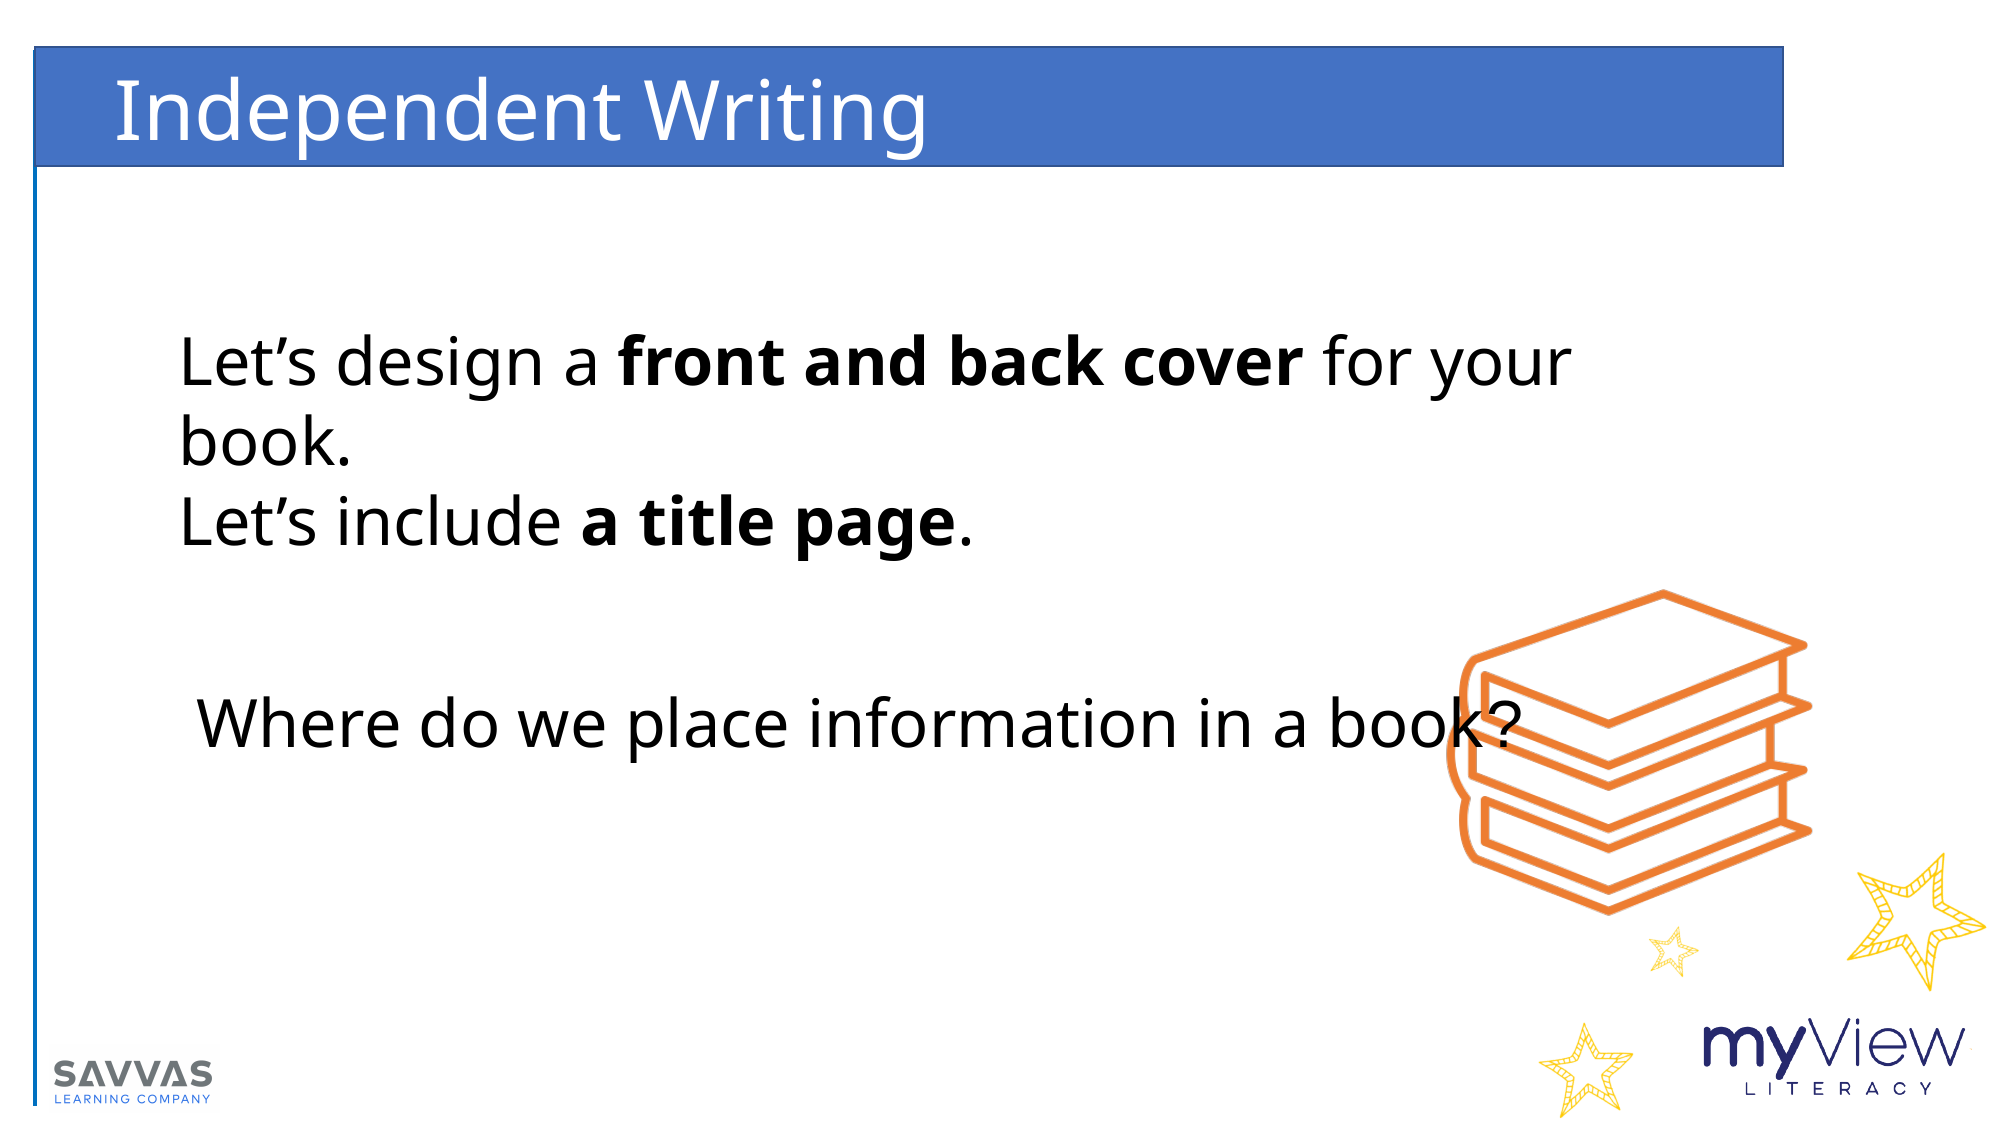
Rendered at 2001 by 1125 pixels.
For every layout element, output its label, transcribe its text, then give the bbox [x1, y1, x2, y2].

picture [1433, 554, 2000, 1125]
text_box Let’s design a front and back cover for your book. Let’s include a title page. [163, 311, 1704, 567]
text_box Independent Writing [34, 46, 1784, 167]
text_box Where do we place information in a book? [181, 672, 1428, 768]
picture [48, 1043, 220, 1113]
